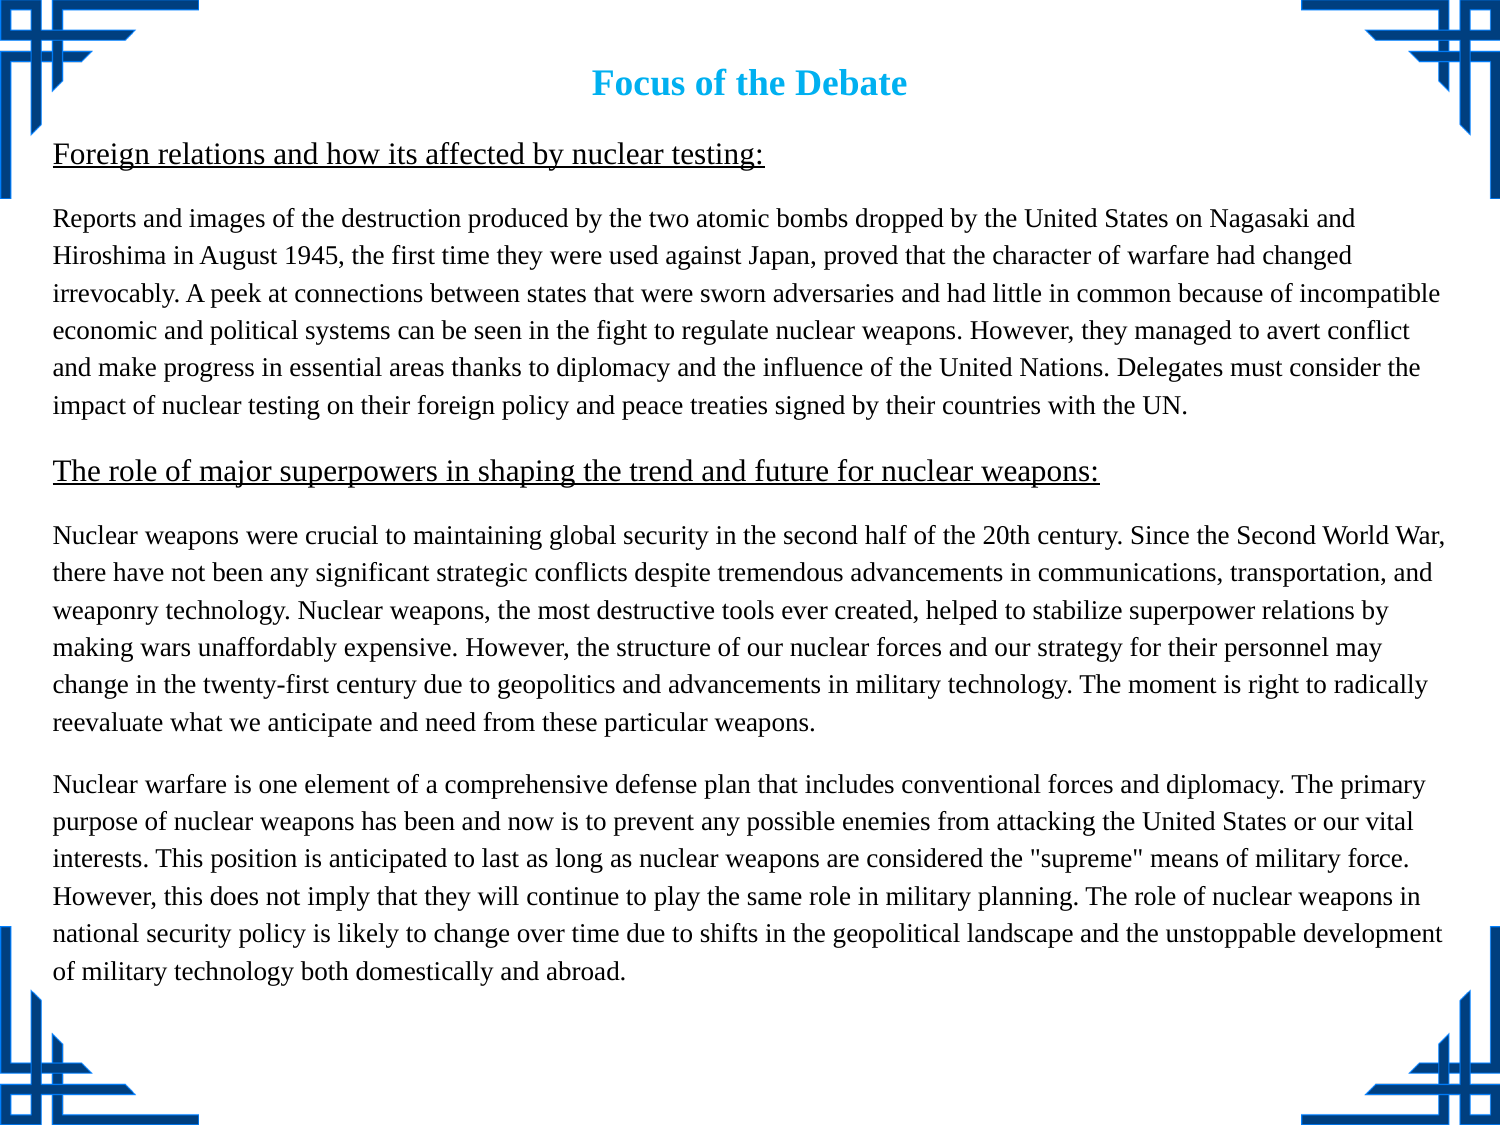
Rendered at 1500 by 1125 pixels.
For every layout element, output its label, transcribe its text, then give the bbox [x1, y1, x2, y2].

picture [1301, 0, 1500, 199]
subtitle Focus of the Debate Foreign relations and how its affected by nuclear testing: Reports and images of the destruction produced by the two atomic bombs dropped by the United States on Nagasaki and Hiroshima in August 1945, the first time they were used against Japan, proved that the character of warfare had changed irrevocably. A peek at connections between states that were sworn adversaries and had little in common because of incompatible economic and political systems can be seen in the fight to regulate nuclear weapons. However, they managed to avert conflict and make progress in essential areas thanks to diplomacy and the influence of the United Nations. Delegates must consider the impact of nuclear testing on their foreign policy and peace treaties signed by their countries with the UN. The role of major superpowers in shaping the trend and future for nuclear weapons: Nuclear weapons were crucial to maintaining global security in the second half of the 20th century. Since the Second World War, there have not been any significant strategic conflicts despite tremendous advancements in communications, transportation, and weaponry technology. Nuclear weapons, the most destructive tools ever created, helped to stabilize superpower relations by making wars unaffordably expensive. However, the structure of our nuclear forces and our strategy for their personnel may change in the twenty-first century due to geopolitics and advancements in military technology. The moment is right to radically reevaluate what we anticipate and need from these particular weapons. Nuclear warfare is one element of a comprehensive defense plan that includes conventional forces and diplomacy. The primary purpose of nuclear weapons has been and now is to prevent any possible enemies from attacking the United States or our vital interests. This position is anticipated to last as long as nuclear weapons are considered the "supreme" means of military force. However, this does not imply that they will continue to play the same role in military planning. The role of nuclear weapons in national security policy is likely to change over time due to shifts in the geopolitical landscape and the unstoppable development of military technology both domestically and abroad. [37, 50, 1463, 1075]
picture [0, 0, 199, 199]
picture [1301, 926, 1500, 1125]
picture [0, 926, 199, 1125]
